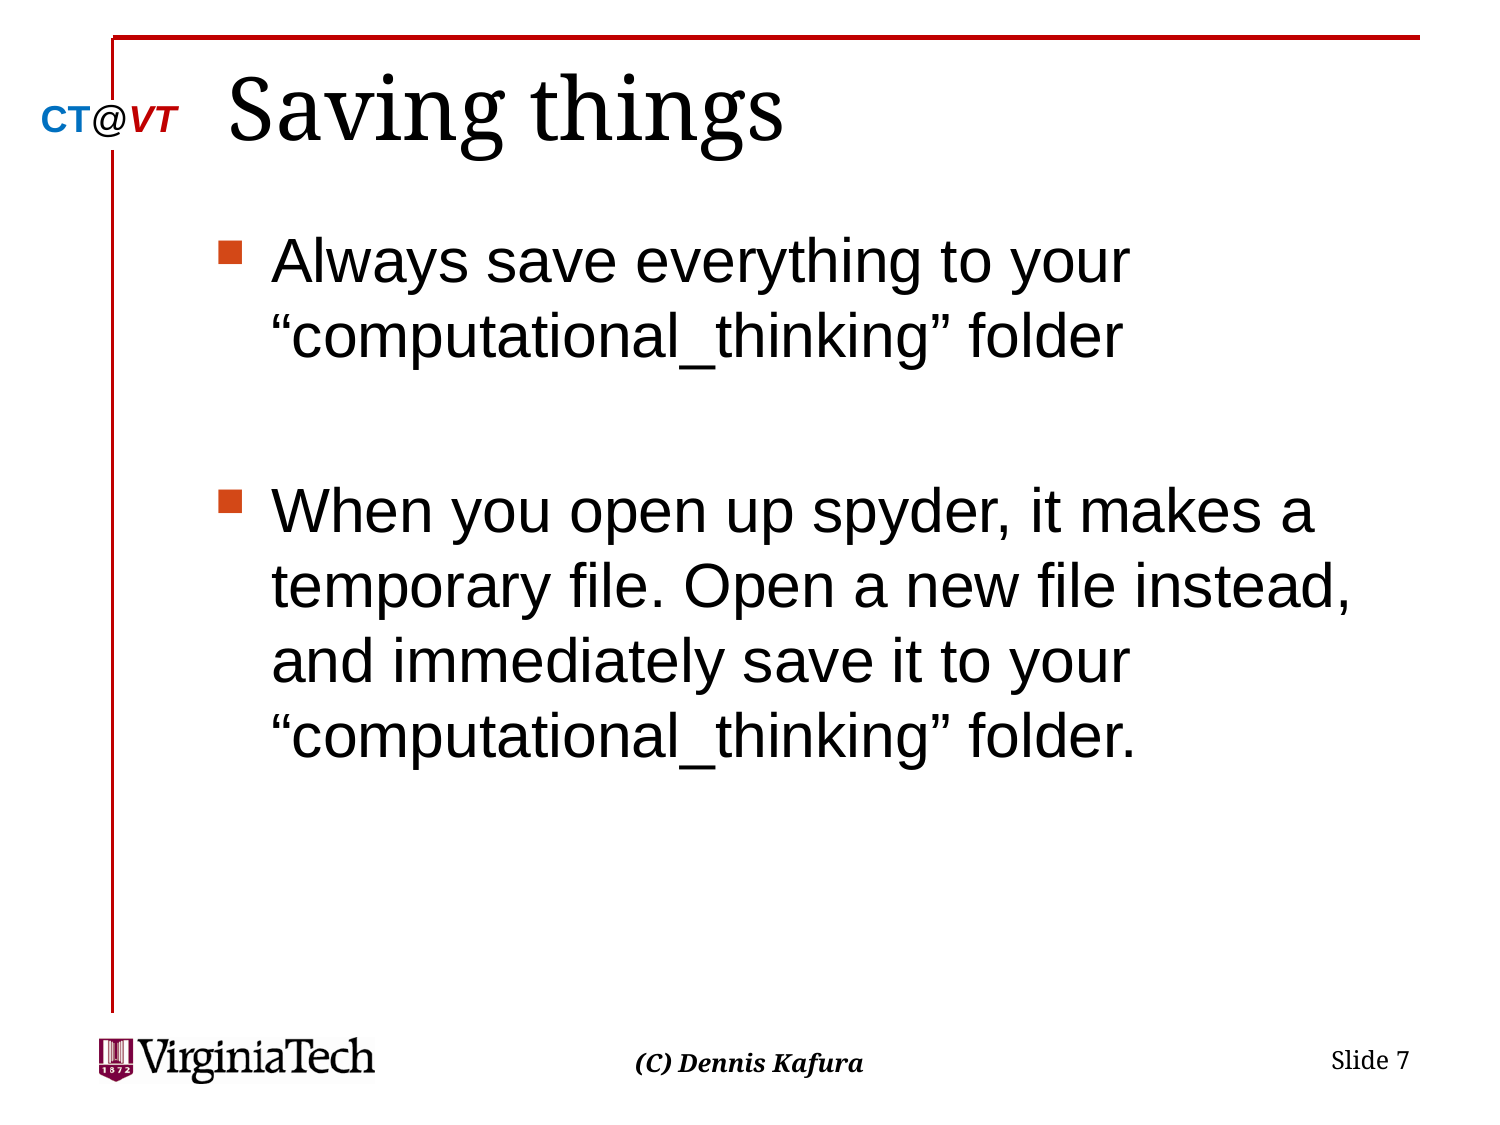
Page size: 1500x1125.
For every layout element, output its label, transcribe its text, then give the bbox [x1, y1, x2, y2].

picture [99, 1037, 375, 1084]
list Always save everything to your “computational_thinking” folder When you open up spyder, it makes a temporary file. Open a new file instead, and immediately save it to your “computational_thinking” folder. [200, 212, 1425, 975]
footer (C) Dennis Kafura [512, 1024, 988, 1101]
title Saving things [212, 45, 1425, 163]
slide_number Slide 7 [1074, 1023, 1426, 1100]
